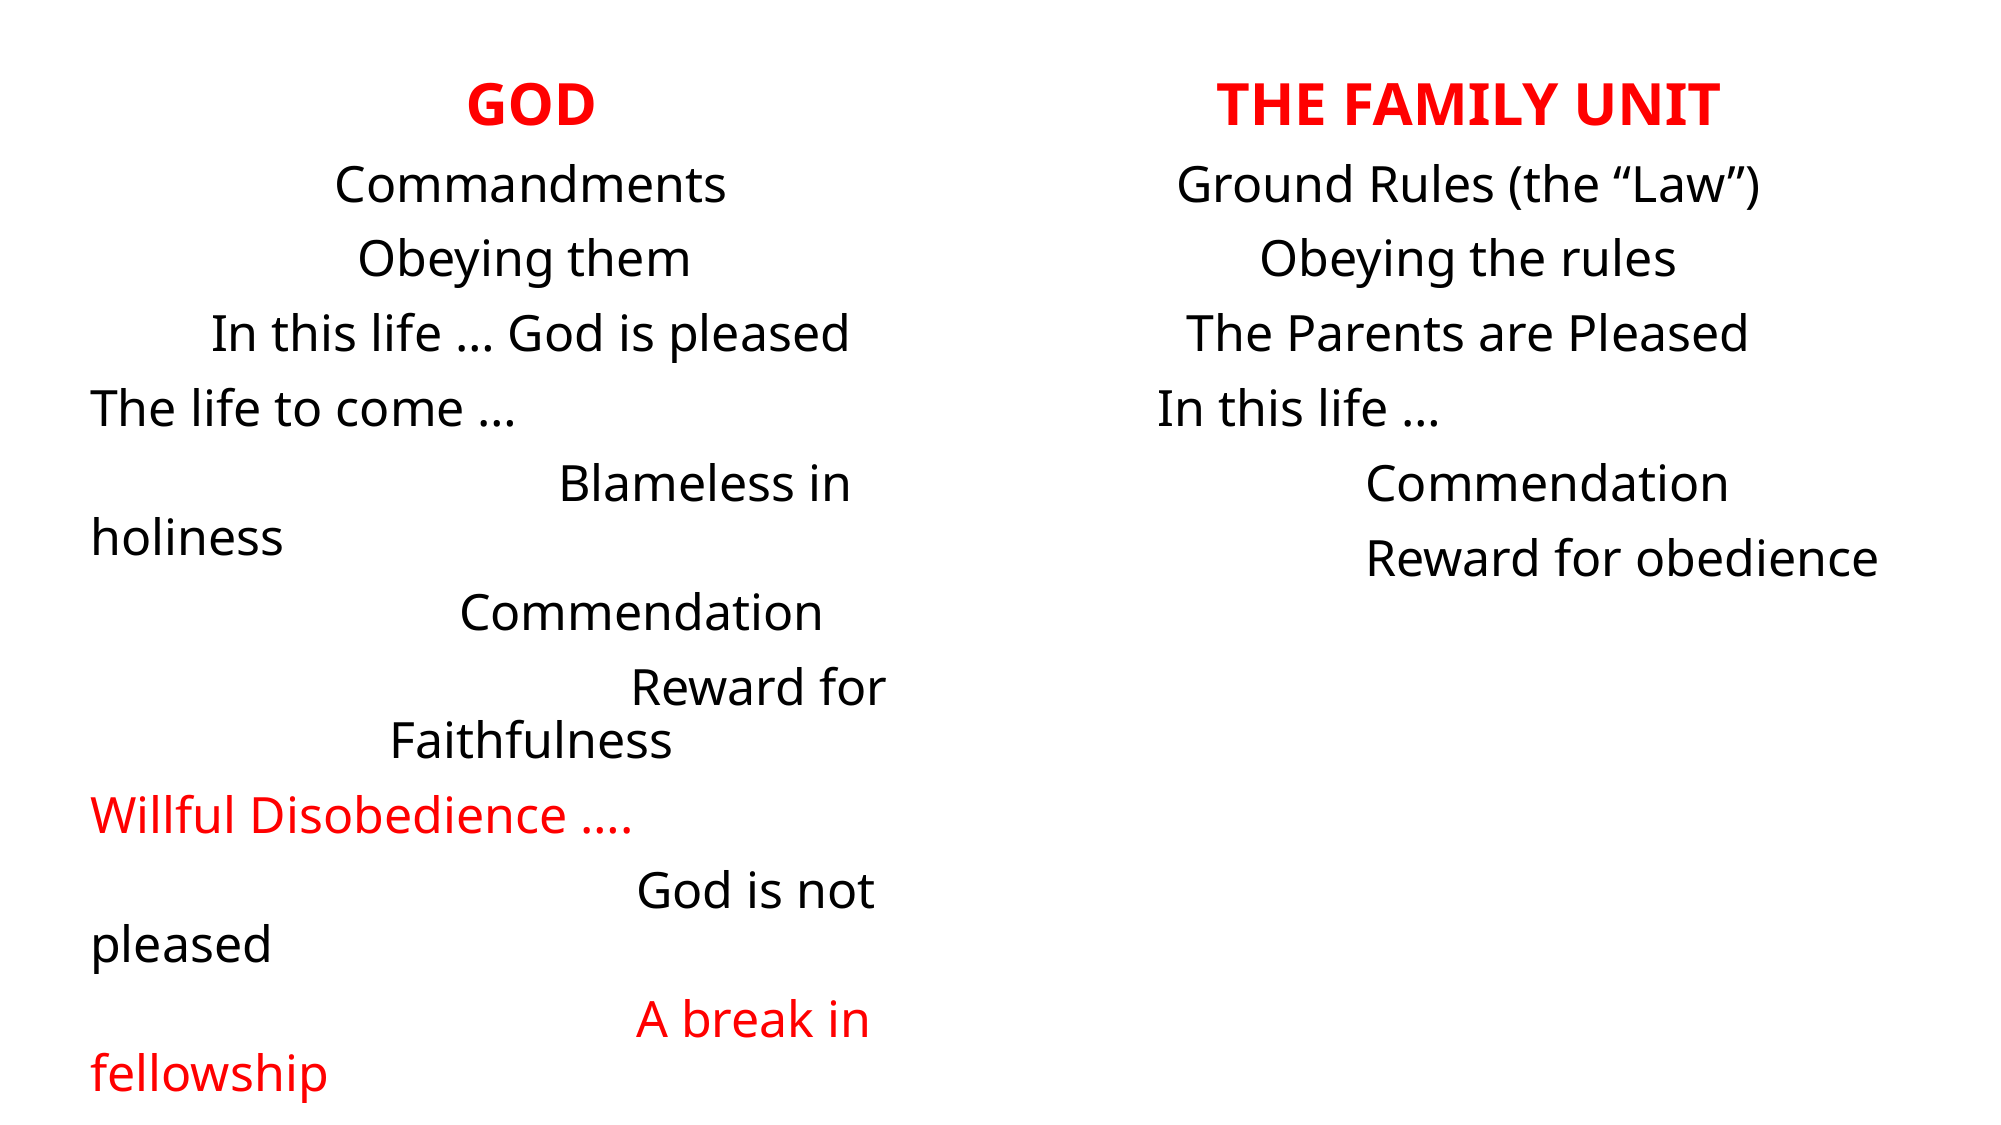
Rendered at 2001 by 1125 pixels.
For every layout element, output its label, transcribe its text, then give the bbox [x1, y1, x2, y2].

list GOD Commandments Obeying them In this life … God is pleased The life to come … Blameless in holiness Commendation Reward for Faithfulness Willful Disobedience …. God is not pleased A break in fellowship [75, 67, 988, 1078]
list THE FAMILY UNIT Ground Rules (the “Law”) Obeying the rules The Parents are Pleased In this life … Commendation Reward for obedience [1012, 67, 1925, 1078]
